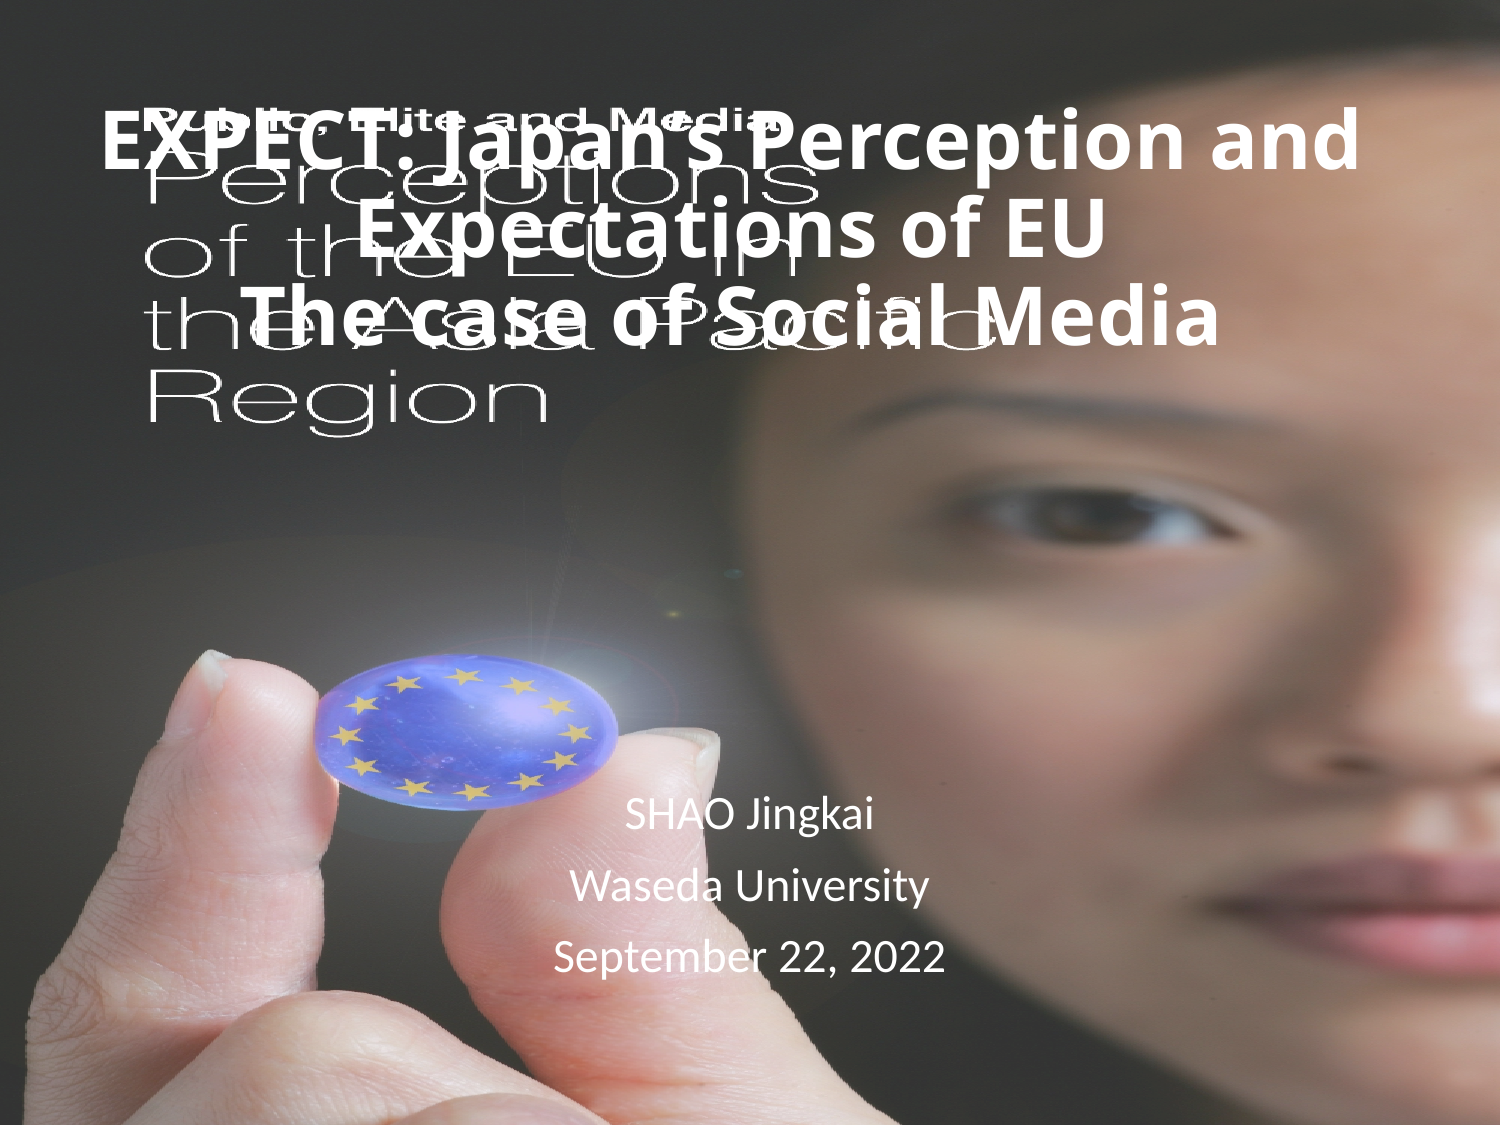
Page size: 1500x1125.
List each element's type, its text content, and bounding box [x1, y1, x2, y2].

title EXPECT: Japan’s Perception and Expectations of EU The case of Social Media [45, 91, 1419, 371]
subtitle SHAO Jingkai Waseda University September 22, 2022 [187, 780, 1313, 993]
